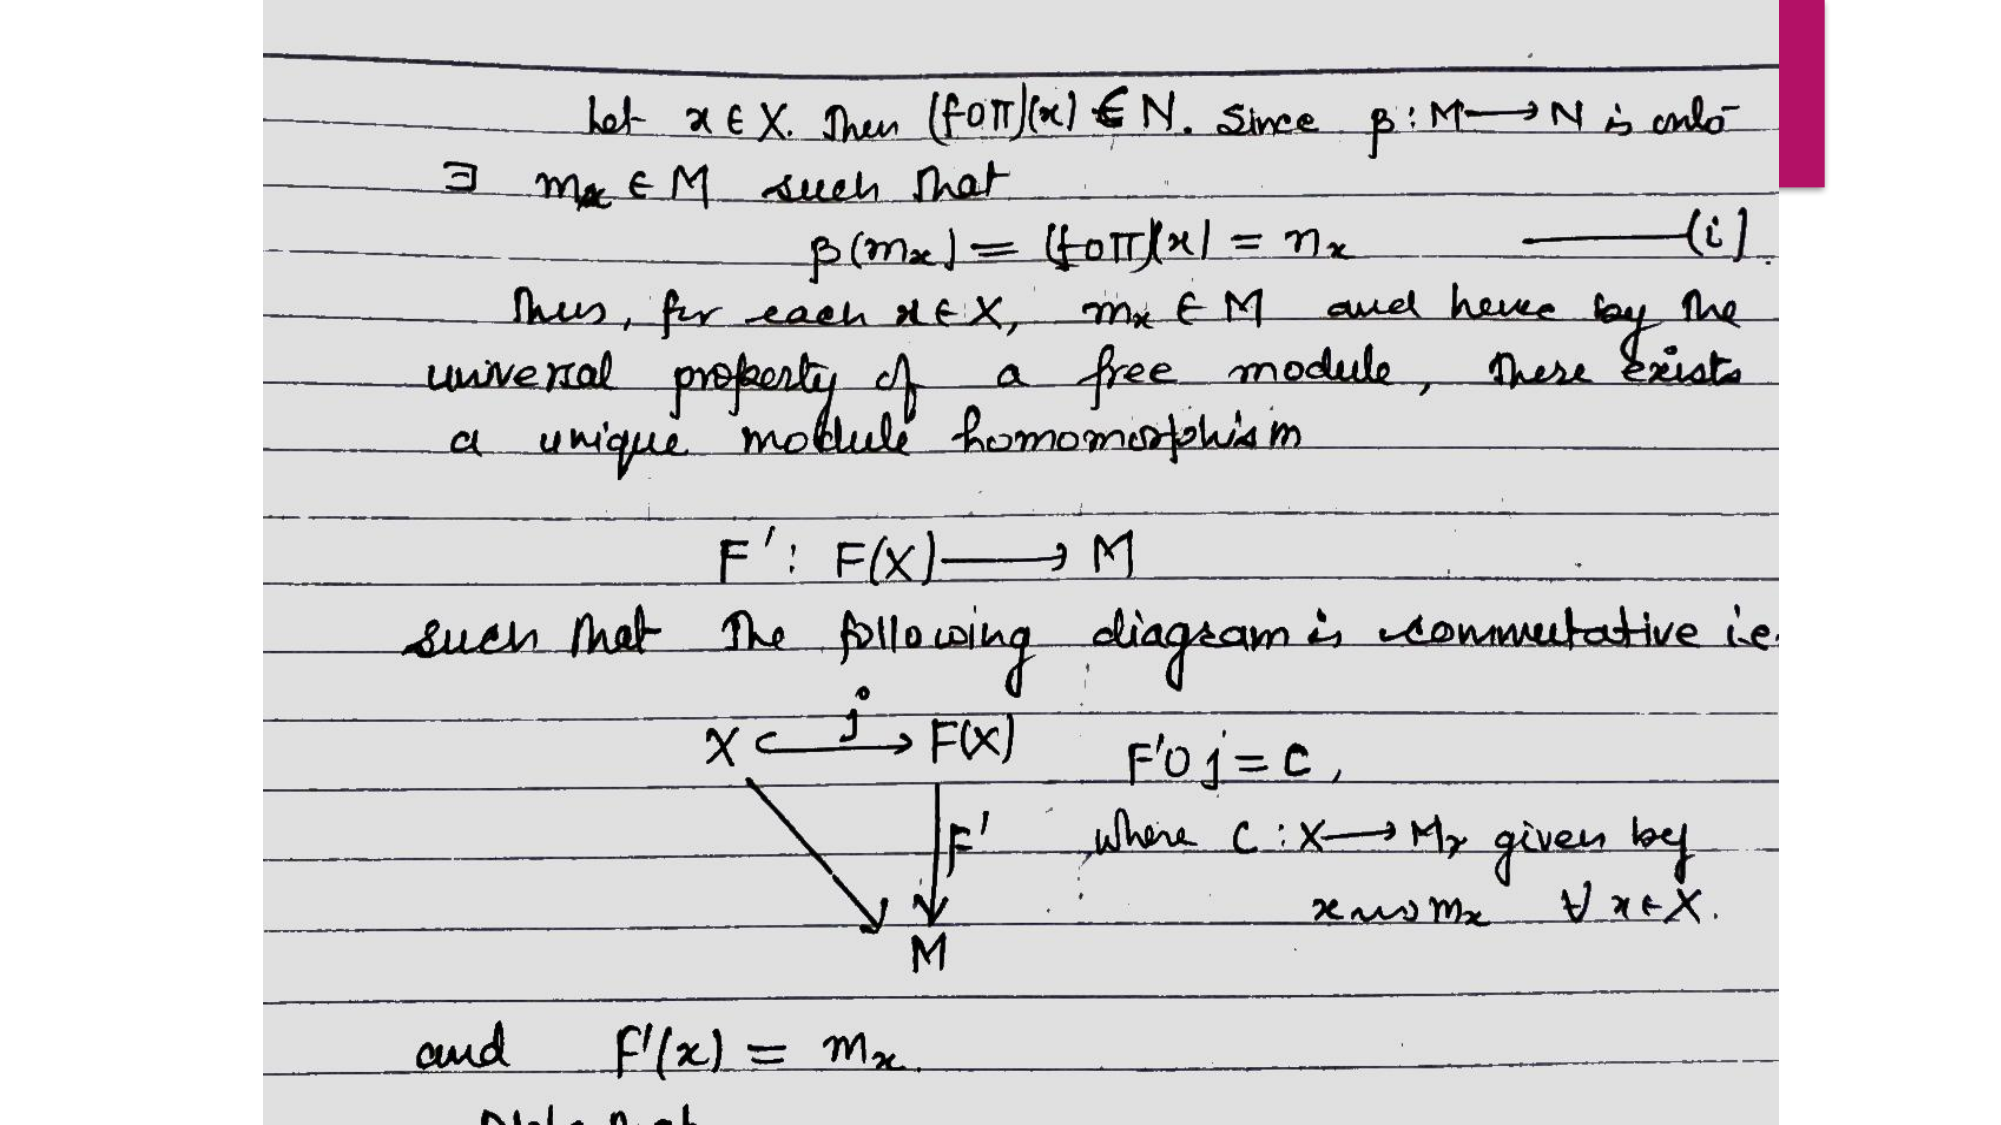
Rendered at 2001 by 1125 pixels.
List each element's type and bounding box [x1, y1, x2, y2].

picture [263, 0, 1779, 1125]
